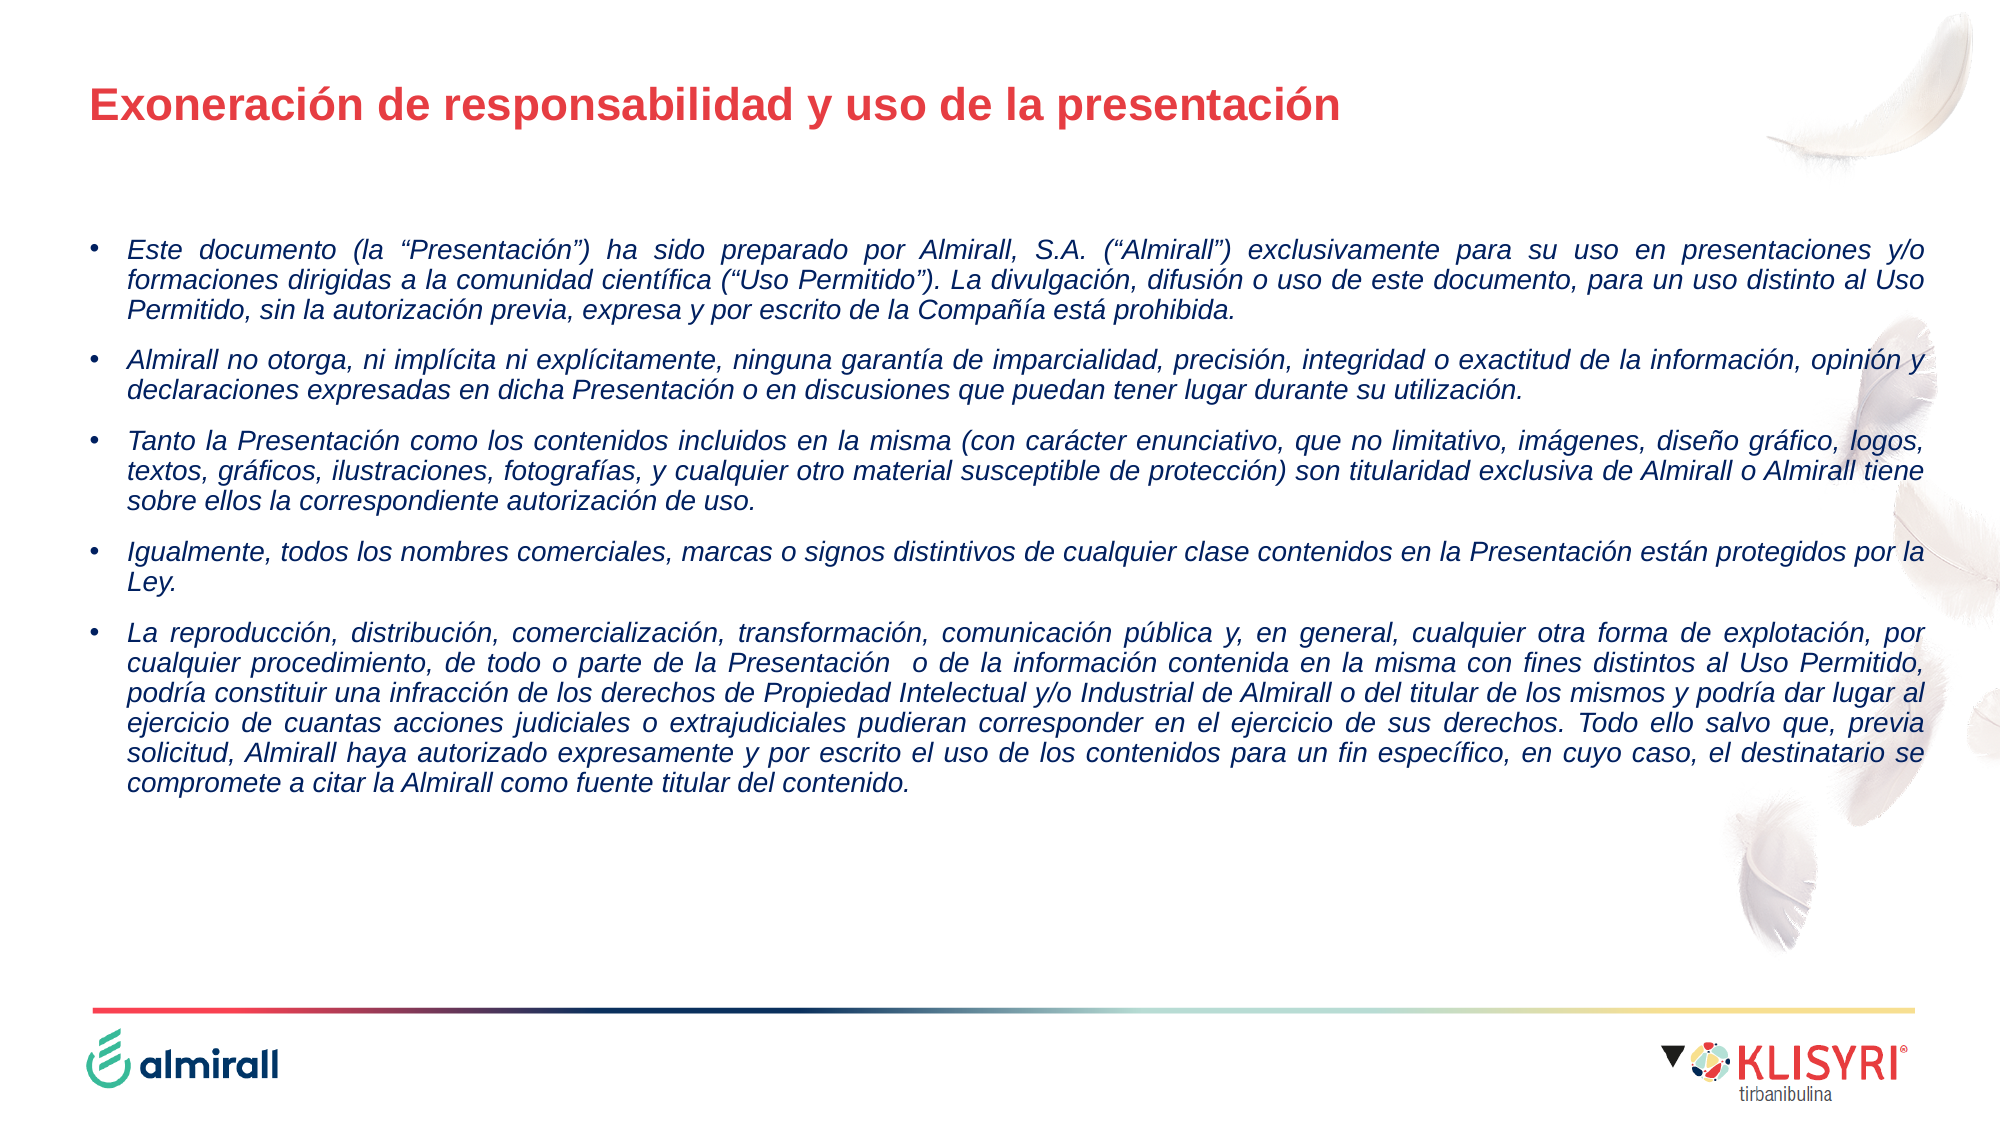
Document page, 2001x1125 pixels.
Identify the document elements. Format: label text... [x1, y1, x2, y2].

list Exoneración de responsabilidad y uso de la presentación [74, 30, 1719, 178]
picture [1766, 12, 1973, 190]
text_box Este documento (la “Presentación”) ha sido preparado por Almirall, S.A. (“Almirall”) exclusivamente para su uso en presentaciones y/o formaciones dirigidas a la comunidad científica (“Uso Permitido”). La divulgación, difusión o uso de este documento, para un uso distinto al Uso Permitido, sin la autorización previa, expresa y por escrito de la Compañía está prohibida.​ Almirall no otorga, ni implícita ni explícitamente, ninguna garantía de imparcialidad, precisión, integridad o exactitud de la información, opinión y declaraciones expresadas en dicha Presentación o en discusiones que puedan tener lugar durante su utilización.​ Tanto la Presentación como los contenidos incluidos en la misma (con carácter enunciativo, que no limitativo, imágenes, diseño gráfico, logos, textos, gráficos, ilustraciones, fotografías, y cualquier otro material susceptible de protección) son titularidad exclusiva de Almirall o Almirall tiene sobre ellos la correspondiente autorización de uso. ​ Igualmente, todos los nombres comerciales, marcas o signos distintivos de cualquier clase contenidos en la Presentación están protegidos por la Ley.​ La reproducción, distribución, comercialización, transformación, comunicación pública y, en general, cualquier otra forma de explotación, por cualquier procedimiento, de todo o parte de la Presentación o de la información contenida en la misma con fines distintos al Uso Permitido, podría constituir una infracción de los derechos de Propiedad Intelectual y/o Industrial de Almirall o del titular de los mismos y podría dar lugar al ejercicio de cuantas acciones judiciales o extrajudiciales pudieran corresponder en el ejercicio de sus derechos. Todo ello salvo que, previa solicitud, Almirall haya autorizado expresamente y por escrito el uso de los contenidos para un fin específico, en cuyo caso, el destinatario se compromete a citar la Almirall como fuente titular del contenido.​ [74, 227, 1941, 934]
picture [86, 1007, 1935, 1113]
picture [1719, 294, 2000, 990]
